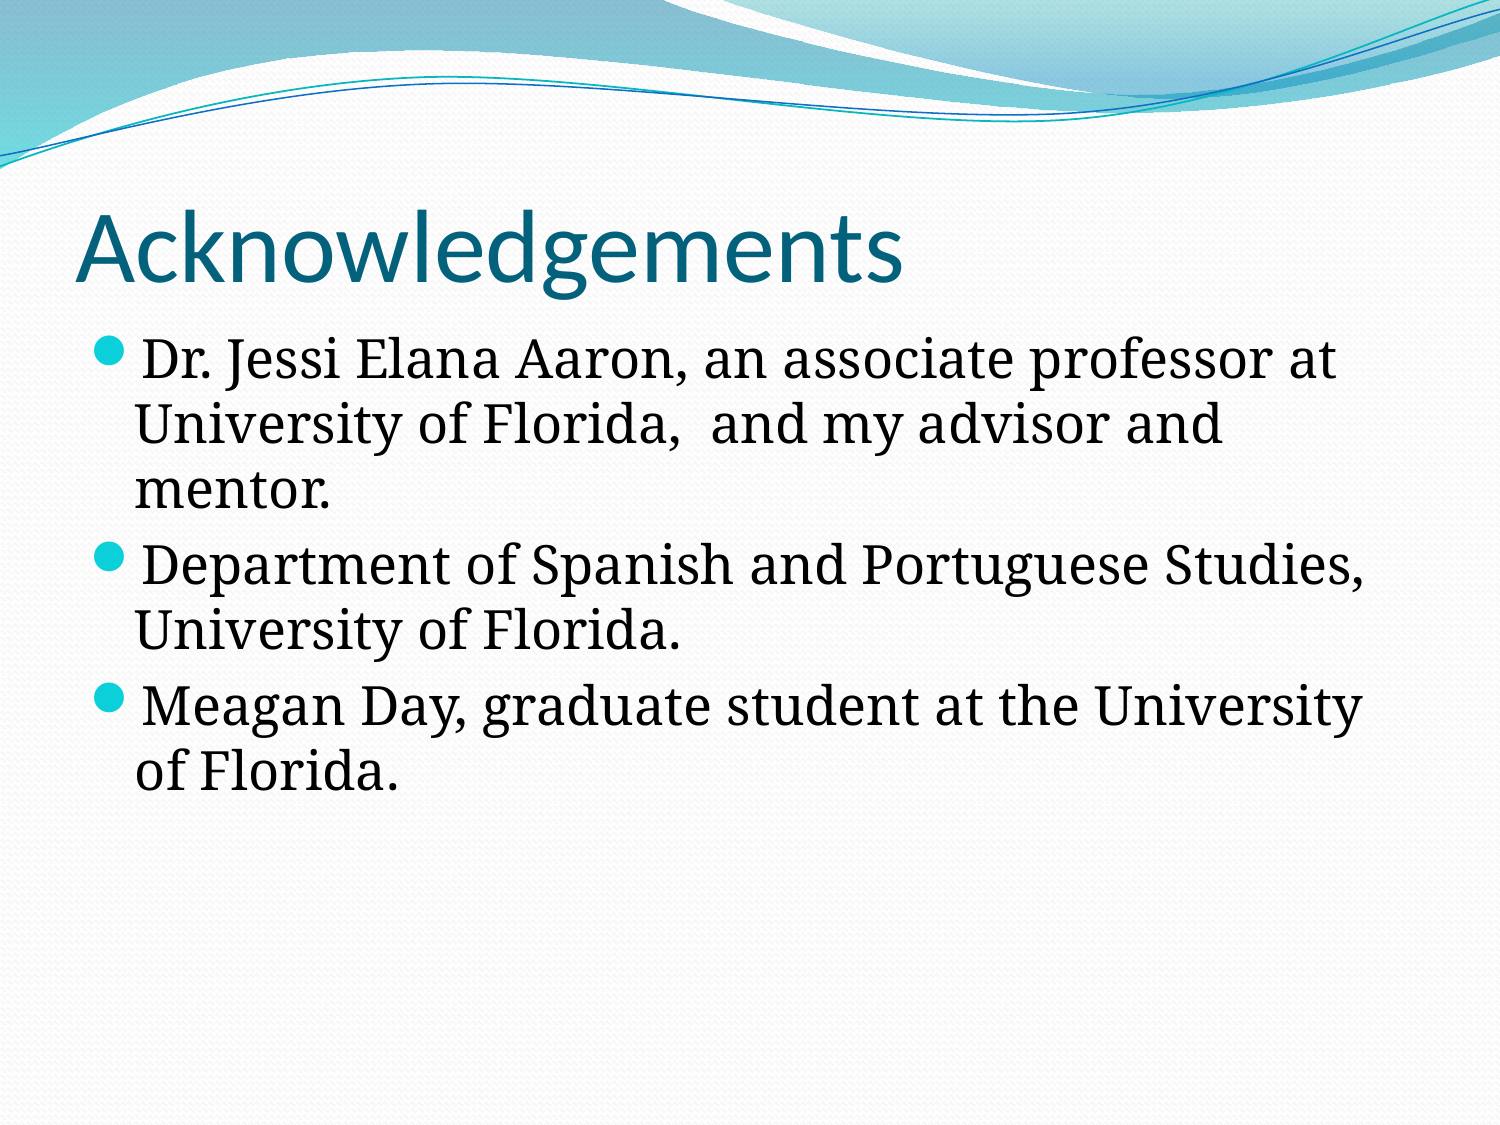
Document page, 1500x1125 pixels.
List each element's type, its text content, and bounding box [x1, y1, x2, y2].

title Acknowledgements [75, 115, 1425, 303]
list Dr. Jessi Elana Aaron, an associate professor at University of Florida, and my advisor and mentor. Department of Spanish and Portuguese Studies, University of Florida. Meagan Day, graduate student at the University of Florida. [75, 317, 1425, 1038]
